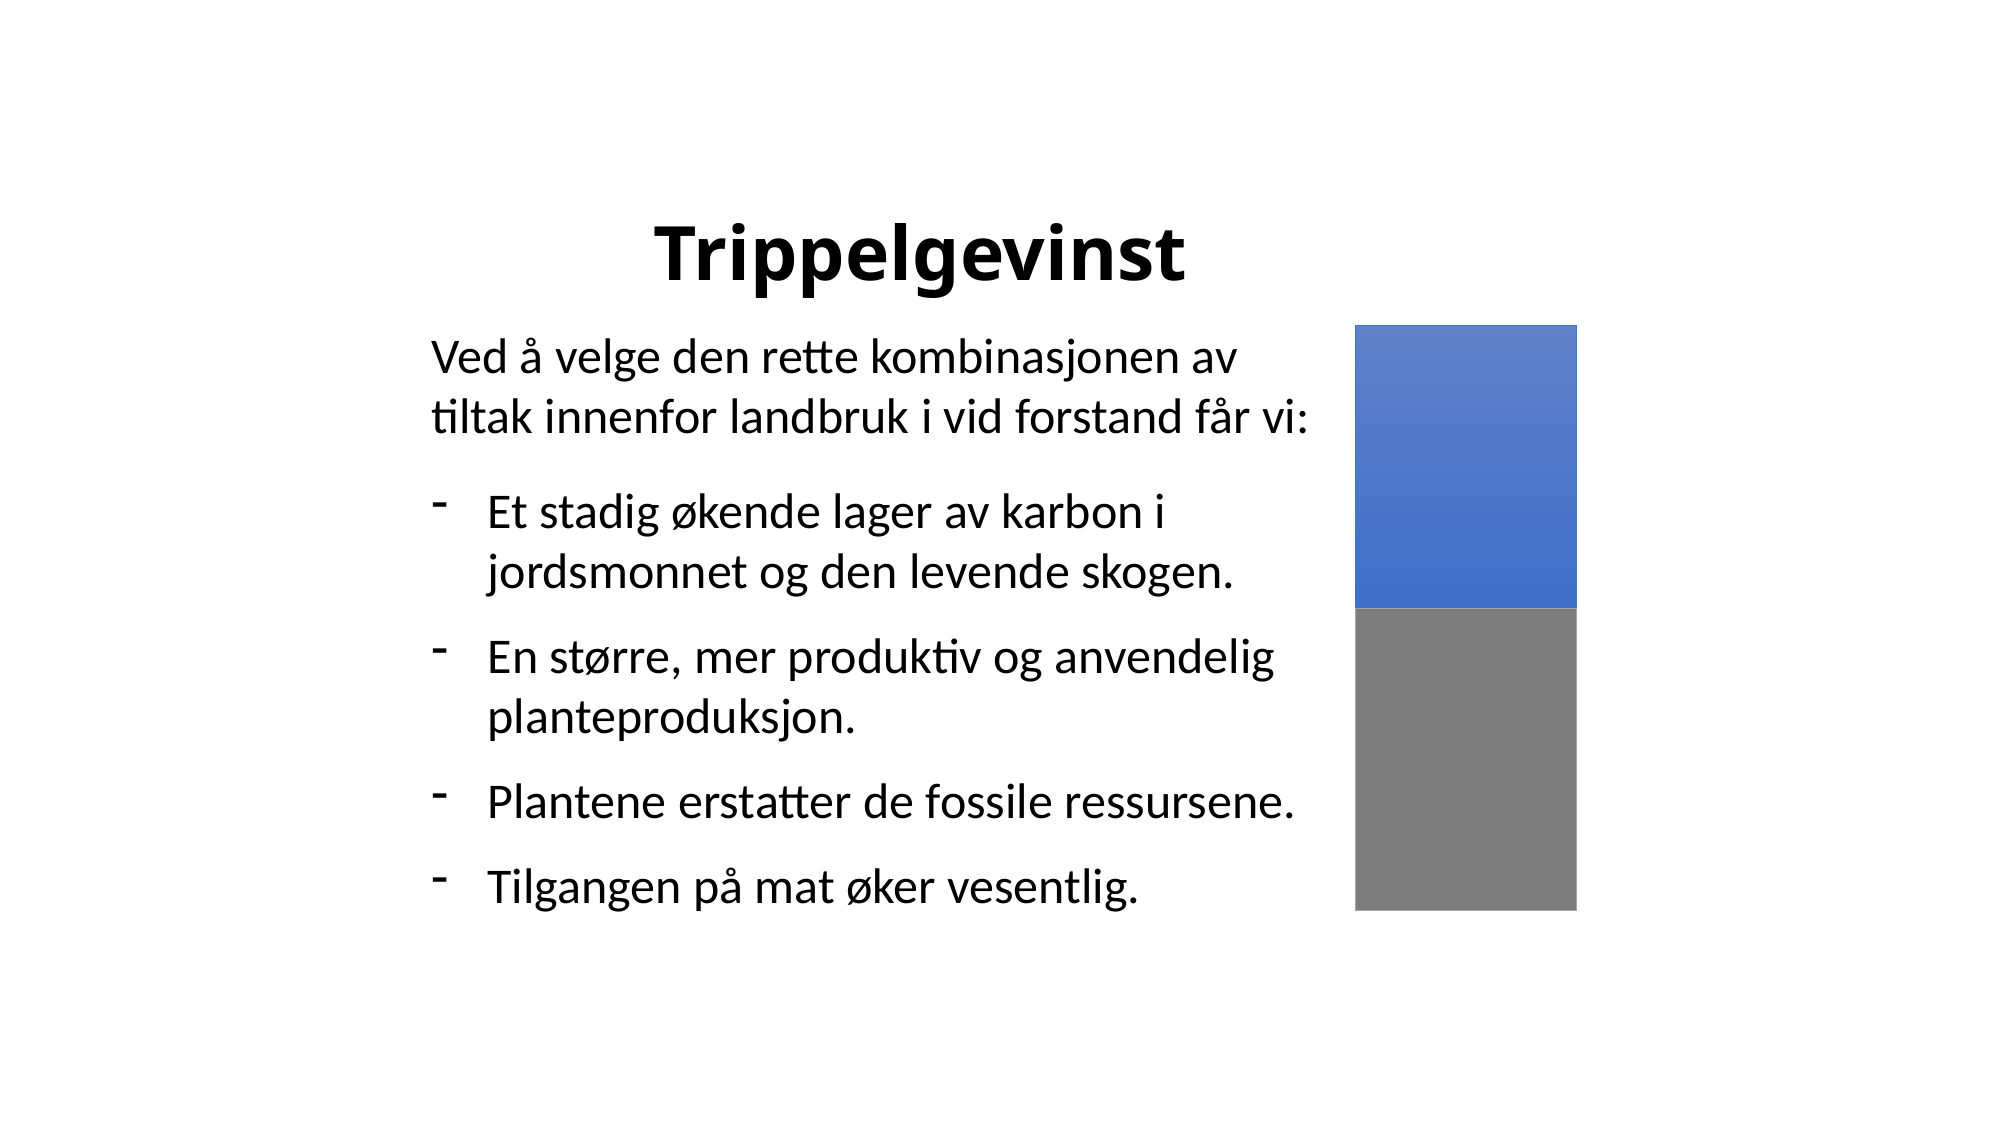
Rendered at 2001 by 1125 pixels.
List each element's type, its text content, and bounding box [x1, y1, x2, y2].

text_box [1356, 325, 1577, 608]
title Trippelgevinst [283, 107, 1559, 350]
text_box [1356, 608, 1577, 911]
text_box Ved å velge den rette kombinasjonen av tiltak innenfor landbruk i vid forstand får vi: Et stadig økende lager av karbon i jordsmonnet og den levende skogen. En større, mer produktiv og anvendelig planteproduksjon. Plantene erstatter de fossile ressursene. Tilgangen på mat øker vesentlig. [416, 315, 1356, 921]
